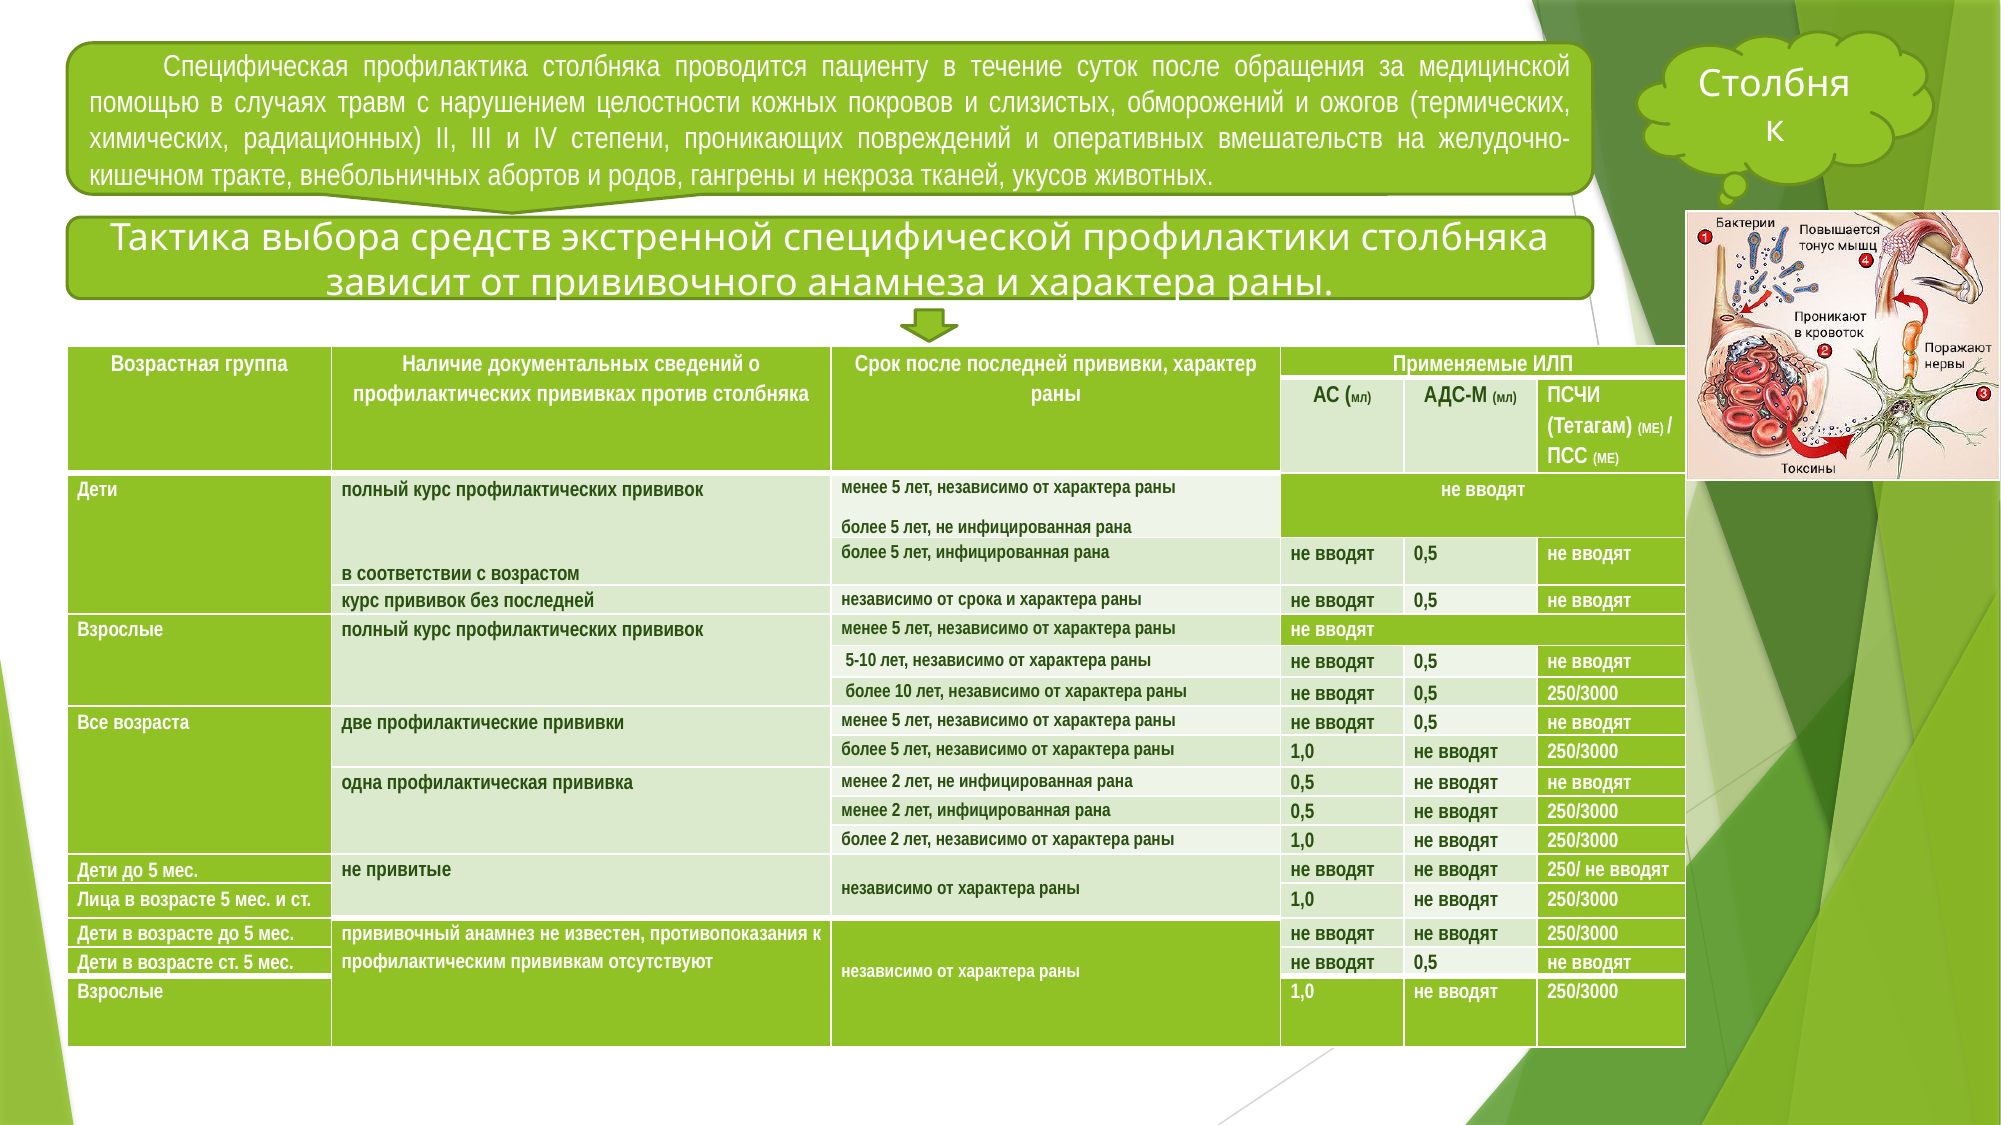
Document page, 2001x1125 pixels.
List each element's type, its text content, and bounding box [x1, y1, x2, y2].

table_cell одна профилактическая прививка [332, 768, 830, 853]
table_cell 0,5 [1405, 678, 1536, 705]
table_cell менее 2 лет, не инфицированная рана [832, 768, 1280, 795]
table_cell не вводят [1281, 678, 1403, 705]
table_cell независимо от характера раны [832, 921, 1280, 1046]
table_cell более 10 лет, независимо от характера раны [832, 678, 1280, 705]
table_cell независимо от срока и характера раны [832, 586, 1280, 613]
text_box Тактика выбора средств экстренной специфической профилактики столбняка зависит от прививочного анамнеза и характера раны. [65, 215, 1595, 301]
table_cell менее 5 лет, независимо от характера раны более 5 лет, не инфицированная рана [832, 476, 1280, 537]
table_cell полный курс профилактических прививок [332, 615, 830, 705]
table_cell 1,0 [1281, 826, 1403, 853]
table_cell Дети в возрасте ст. 5 мес. [68, 948, 331, 973]
table_cell менее 5 лет, независимо от характера раны [832, 707, 1280, 734]
table_cell курс прививок без последней [332, 586, 830, 613]
table_cell не вводят [1405, 768, 1536, 795]
table_cell не вводят [1405, 826, 1536, 853]
table_cell не вводят [1281, 615, 1685, 645]
table_cell Взрослые [68, 615, 331, 705]
table_cell не вводят [1405, 736, 1536, 766]
table_cell более 5 лет, независимо от характера раны [832, 736, 1280, 766]
table_cell 0,5 [1405, 948, 1536, 973]
table_cell две профилактические прививки [332, 707, 830, 766]
table_cell 250/3000 [1538, 736, 1685, 766]
table_cell не вводят [1281, 474, 1685, 537]
table_cell не вводят [1281, 586, 1403, 613]
table_cell 0,5 [1405, 707, 1536, 734]
table_cell 250/ не вводят [1538, 855, 1685, 882]
table_cell не вводят [1281, 707, 1403, 734]
table_cell не вводят [1281, 646, 1403, 676]
table_cell 250/3000 [1538, 797, 1685, 824]
table_header Наличие документальных сведений о профилактических прививках против столбняка [332, 347, 830, 470]
table_cell не вводят [1405, 979, 1536, 1046]
table_cell не вводят [1538, 538, 1685, 584]
table_header Применяемые ИЛП [1281, 347, 1680, 375]
table_cell 0,5 [1405, 646, 1536, 676]
table_cell 250/3000 [1538, 884, 1685, 917]
table_cell Дети до 5 мес. [68, 855, 331, 882]
table_cell ПСЧИ (Тетагам) (МЕ) / ПСС (МЕ) [1538, 380, 1680, 472]
table_cell 1,0 [1281, 884, 1403, 917]
table_cell 5-10 лет, независимо от характера раны [832, 646, 1280, 676]
table_cell не вводят [1538, 586, 1685, 613]
table_cell не вводят [1281, 919, 1403, 946]
table_cell менее 5 лет, независимо от характера раны [832, 615, 1280, 645]
table_header Срок после последней прививки, характер раны [832, 347, 1280, 470]
table_cell 0,5 [1281, 768, 1403, 795]
text_box Специфическая профилактика столбняка проводится пациенту в течение суток после обращения за медицинской помощью в случаях травм с нарушением целостности кожных покровов и слизистых, обморожений и ожогов (термических, химических, радиационных) II, III и IV степени, проникающих повреждений и оперативных вмешательств на желудочно-кишечном тракте, внебольничных абортов и родов, гангрены и некроза тканей, укусов животных. [65, 41, 1595, 215]
table_cell АДС-М (мл) [1405, 380, 1536, 472]
table_cell 0,5 [1405, 586, 1536, 613]
table_cell 250/3000 [1538, 826, 1685, 853]
table_cell не вводят [1281, 855, 1403, 882]
table_cell не вводят [1405, 919, 1536, 946]
table_header Возрастная группа [68, 347, 331, 470]
table_cell АС (мл) [1281, 380, 1403, 472]
table_cell прививочный анамнез не известен, противопоказания к профилактическим прививкам отсутствуют [332, 921, 830, 1046]
table_cell Взрослые [68, 979, 331, 1046]
table_cell не вводят [1538, 948, 1685, 973]
table_cell более 2 лет, независимо от характера раны [832, 826, 1280, 853]
table_cell не вводят [1405, 855, 1536, 882]
table_cell Все возраста [68, 707, 331, 853]
table_cell 250/3000 [1538, 919, 1685, 946]
table_cell не вводят [1538, 768, 1685, 795]
table_cell Дети в возрасте до 5 мес. [68, 919, 331, 946]
text_box [899, 308, 959, 343]
table_cell не вводят [1281, 948, 1403, 973]
table_cell Лица в возрасте 5 мес. и ст. [68, 884, 331, 917]
table_cell менее 2 лет, инфицированная рана [832, 797, 1280, 824]
table_cell 0,5 [1405, 538, 1536, 584]
table_cell Дети [68, 476, 331, 613]
table_cell не привитые [332, 855, 830, 915]
table_cell независимо от характера раны [832, 855, 1280, 915]
table_cell 0,5 [1281, 797, 1403, 824]
picture [1685, 210, 2000, 482]
table_cell не вводят [1405, 797, 1536, 824]
table_cell полный курс профилактических прививок в соответствии с возрастом [332, 476, 830, 584]
table_cell 1,0 [1281, 736, 1403, 766]
table_cell не вводят [1405, 884, 1536, 917]
table_cell 250/3000 [1538, 979, 1685, 1046]
text_box Столбняк [1634, 30, 1936, 209]
table_cell более 5 лет, инфицированная рана [832, 538, 1280, 584]
table_cell 1,0 [1281, 979, 1403, 1046]
table_cell не вводят [1281, 538, 1403, 584]
table_cell не вводят [1538, 646, 1685, 676]
table_cell не вводят [1538, 707, 1685, 734]
table_cell 250/3000 [1538, 678, 1685, 705]
